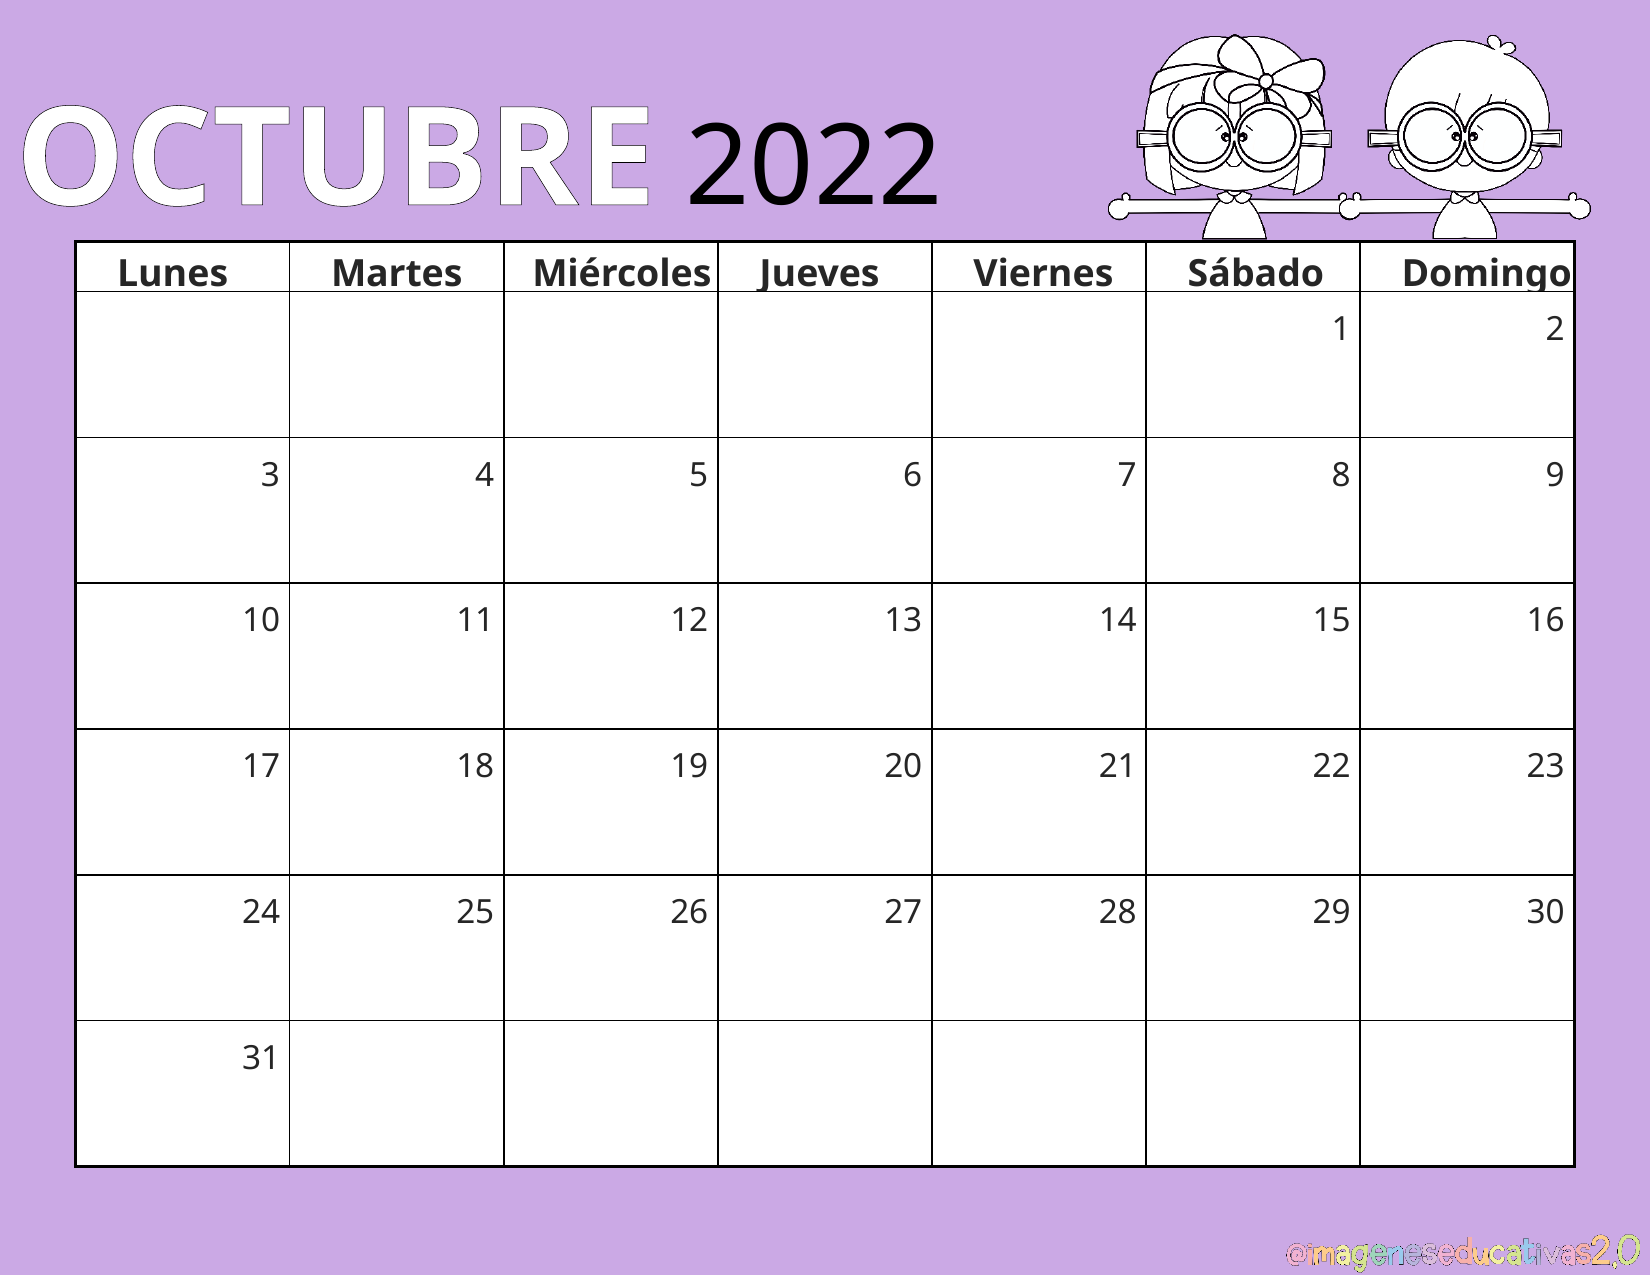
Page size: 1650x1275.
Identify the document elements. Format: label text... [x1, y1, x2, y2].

table_cell 26 [505, 876, 717, 1020]
table_header Miércoles [505, 243, 717, 291]
table_header Jueves [719, 243, 931, 291]
table_cell 6 [719, 438, 931, 582]
table_cell 20 [719, 730, 931, 874]
table_cell 29 [1147, 876, 1359, 1020]
table_cell [290, 1021, 503, 1165]
table_cell [1147, 1021, 1359, 1165]
table_cell 21 [933, 730, 1145, 874]
table_header Lunes [77, 243, 289, 291]
table_cell 8 [1147, 438, 1359, 582]
table_cell 9 [1361, 438, 1573, 582]
table_cell [290, 292, 503, 437]
table_cell 24 [77, 876, 289, 1020]
table_cell 17 [77, 730, 289, 874]
table_cell 12 [505, 584, 717, 728]
table_cell [933, 1021, 1145, 1165]
table_cell [719, 292, 931, 437]
table_cell [505, 1021, 717, 1165]
table_cell 23 [1361, 730, 1573, 874]
table_cell 3 [77, 438, 289, 582]
table_cell [933, 292, 1145, 437]
table_cell 1 [1147, 292, 1359, 437]
table_cell 11 [290, 584, 503, 728]
table_cell 15 [1147, 584, 1359, 728]
table_cell 30 [1361, 876, 1573, 1020]
table_cell 27 [719, 876, 931, 1020]
table_cell 19 [505, 730, 717, 874]
text_box OCTUBRE 2022 [0, 59, 958, 240]
table_cell [1361, 1021, 1573, 1165]
table_cell 5 [505, 438, 717, 582]
table_cell 22 [1147, 730, 1359, 874]
table_header Martes [290, 243, 503, 291]
table_cell 10 [77, 584, 289, 728]
table_cell 13 [719, 584, 931, 728]
table_cell 25 [290, 876, 503, 1020]
table_cell 14 [933, 584, 1145, 728]
table_cell 31 [77, 1021, 289, 1165]
table_header Sábado [1147, 252, 1359, 291]
table_cell [77, 292, 289, 437]
picture [1281, 1225, 1645, 1275]
table_header Domingo [1361, 252, 1573, 291]
table_header Viernes [933, 243, 1145, 291]
table_cell [719, 1021, 931, 1165]
table_cell 16 [1361, 584, 1573, 728]
table_cell 7 [933, 438, 1145, 582]
table_cell 4 [290, 438, 503, 582]
table_cell 18 [290, 730, 503, 874]
table_cell 2 [1361, 292, 1573, 437]
table_cell 28 [933, 876, 1145, 1020]
table_cell [505, 292, 717, 437]
picture [1097, 34, 1601, 244]
